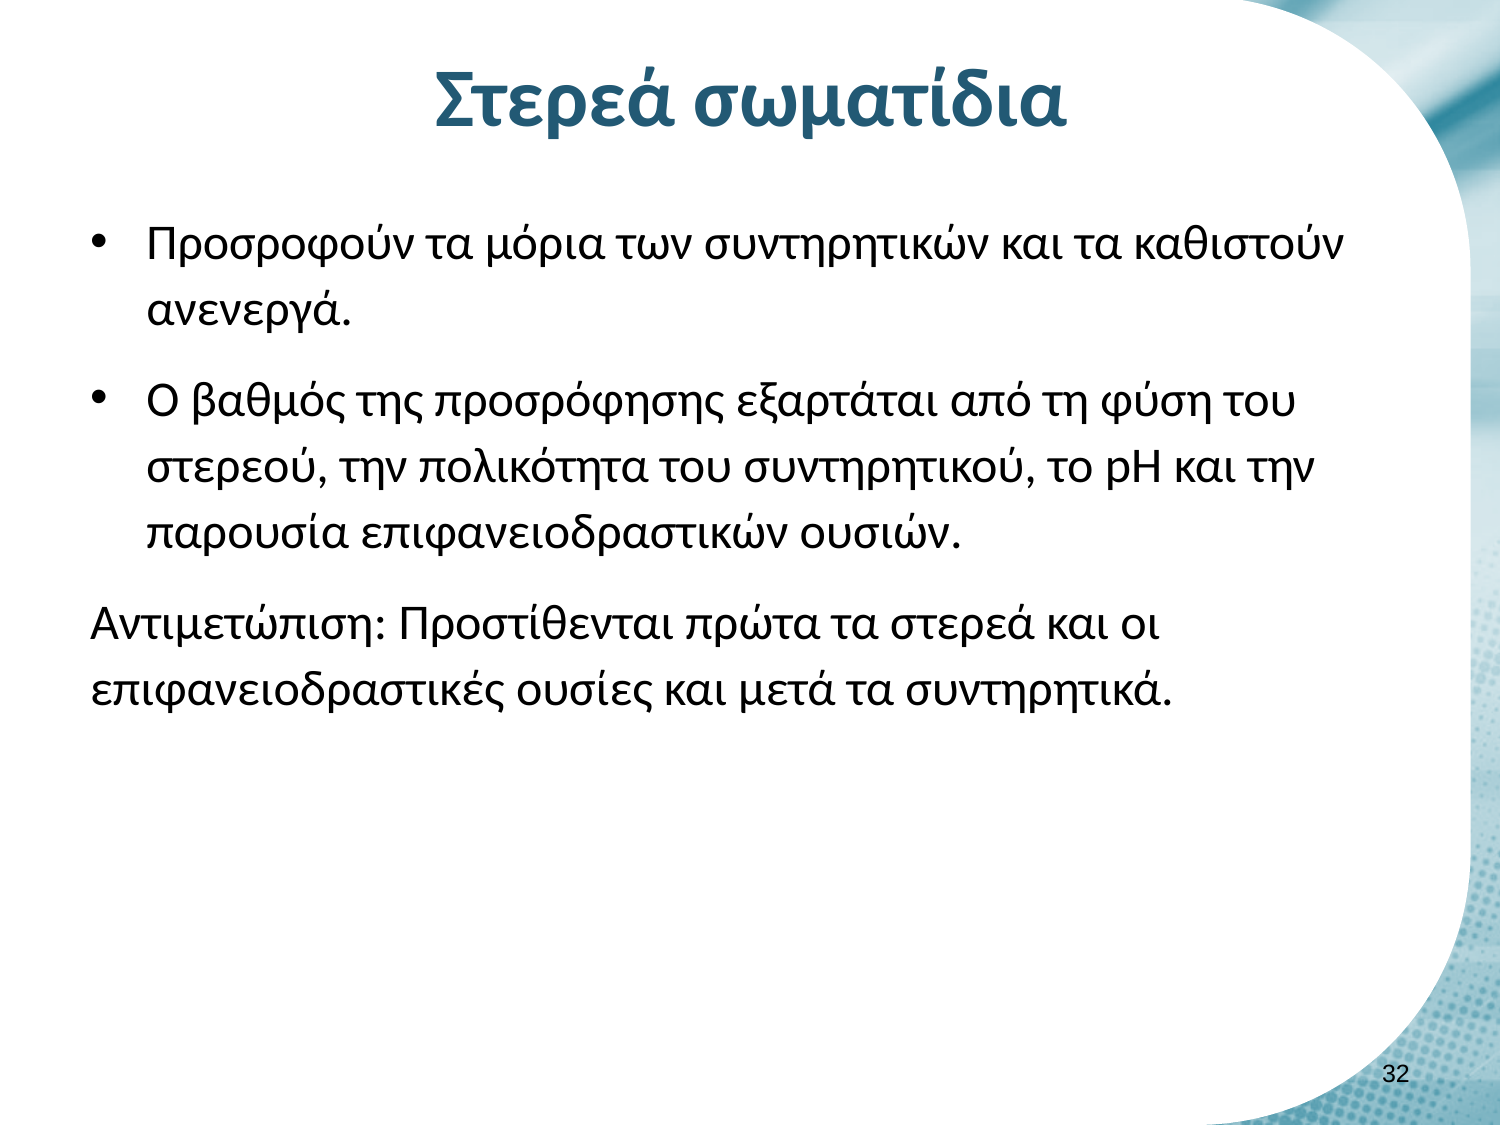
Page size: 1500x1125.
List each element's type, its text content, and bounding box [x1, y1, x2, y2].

title Στερεά σωματίδια [76, 19, 1427, 169]
list Προσροφούν τα μόρια των συντηρητικών και τα καθιστούν ανενεργά. Ο βαθμός της προσρόφησης εξαρτάται από τη φύση του στερεού, την πολικότητα του συντηρητικού, το pH και την παρουσία επιφανειοδραστικών ουσιών. Αντιμετώπιση: Προστίθενται πρώτα τα στερεά και οι επιφανειοδραστικές ουσίες και μετά τα συντηρητικά. [75, 196, 1425, 1024]
slide_number 31 [1074, 1042, 1425, 1103]
